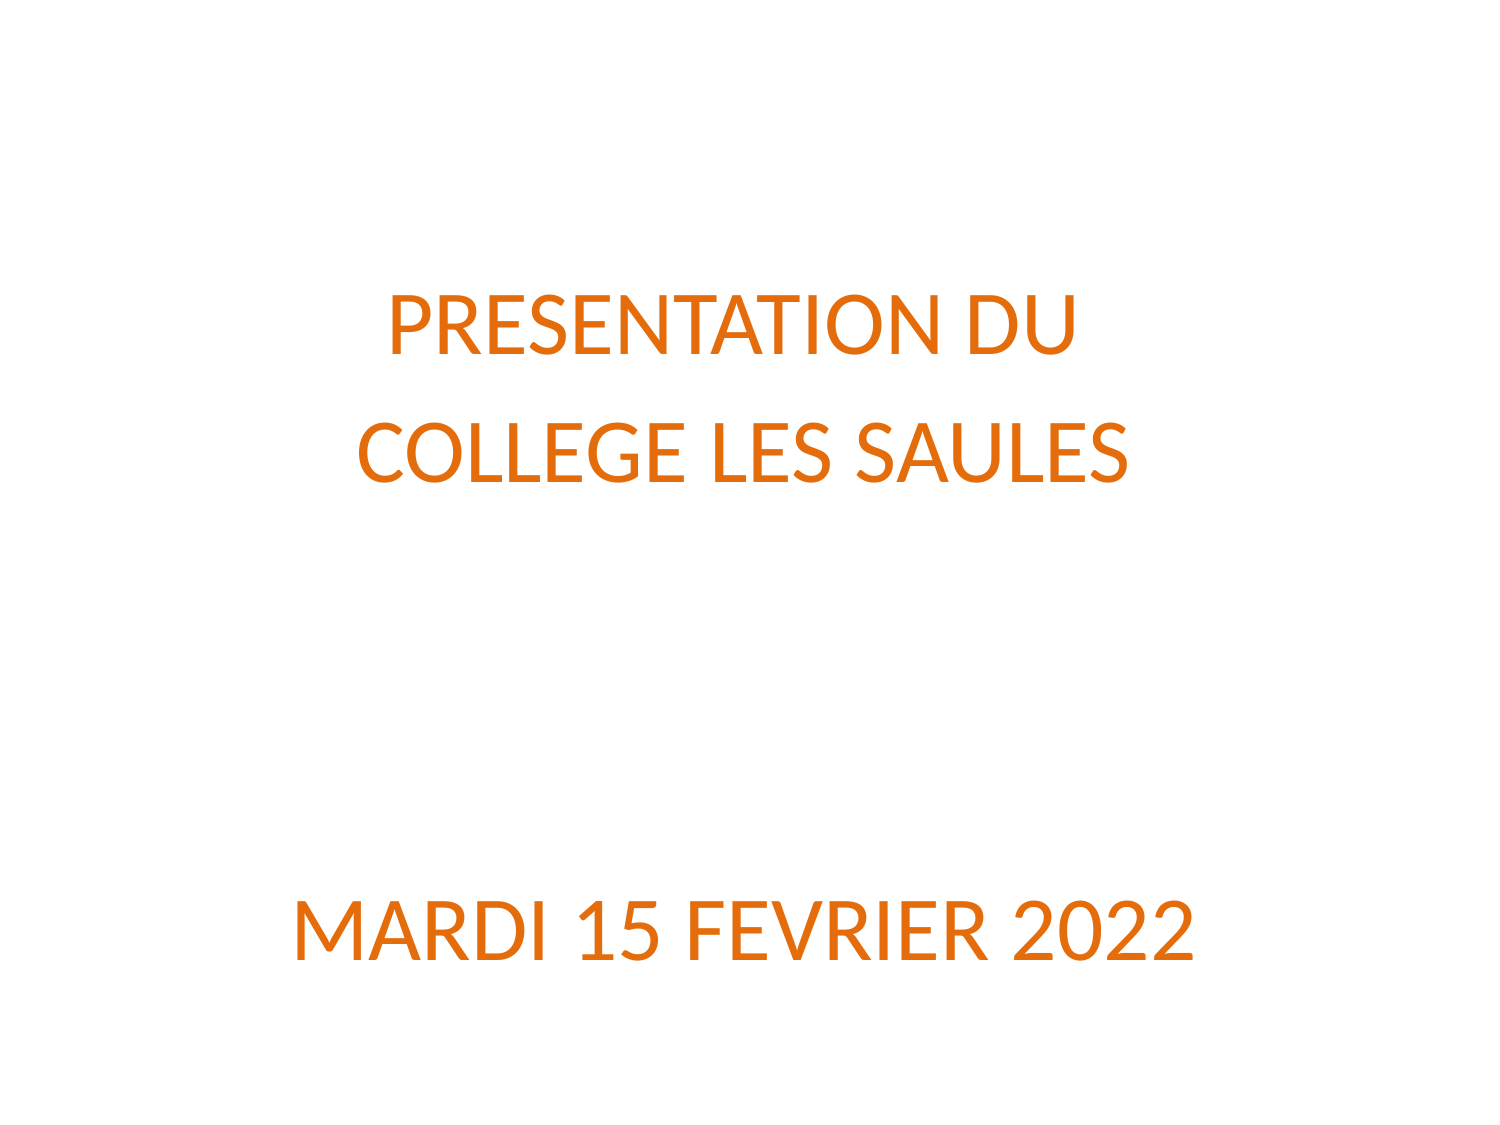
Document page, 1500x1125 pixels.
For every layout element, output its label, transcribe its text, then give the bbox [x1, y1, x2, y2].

title MARDI 15 FEVRIER 2022 [106, 778, 1382, 1071]
subtitle PRESENTATION DU COLLEGE LES SAULES [64, 255, 1424, 778]
